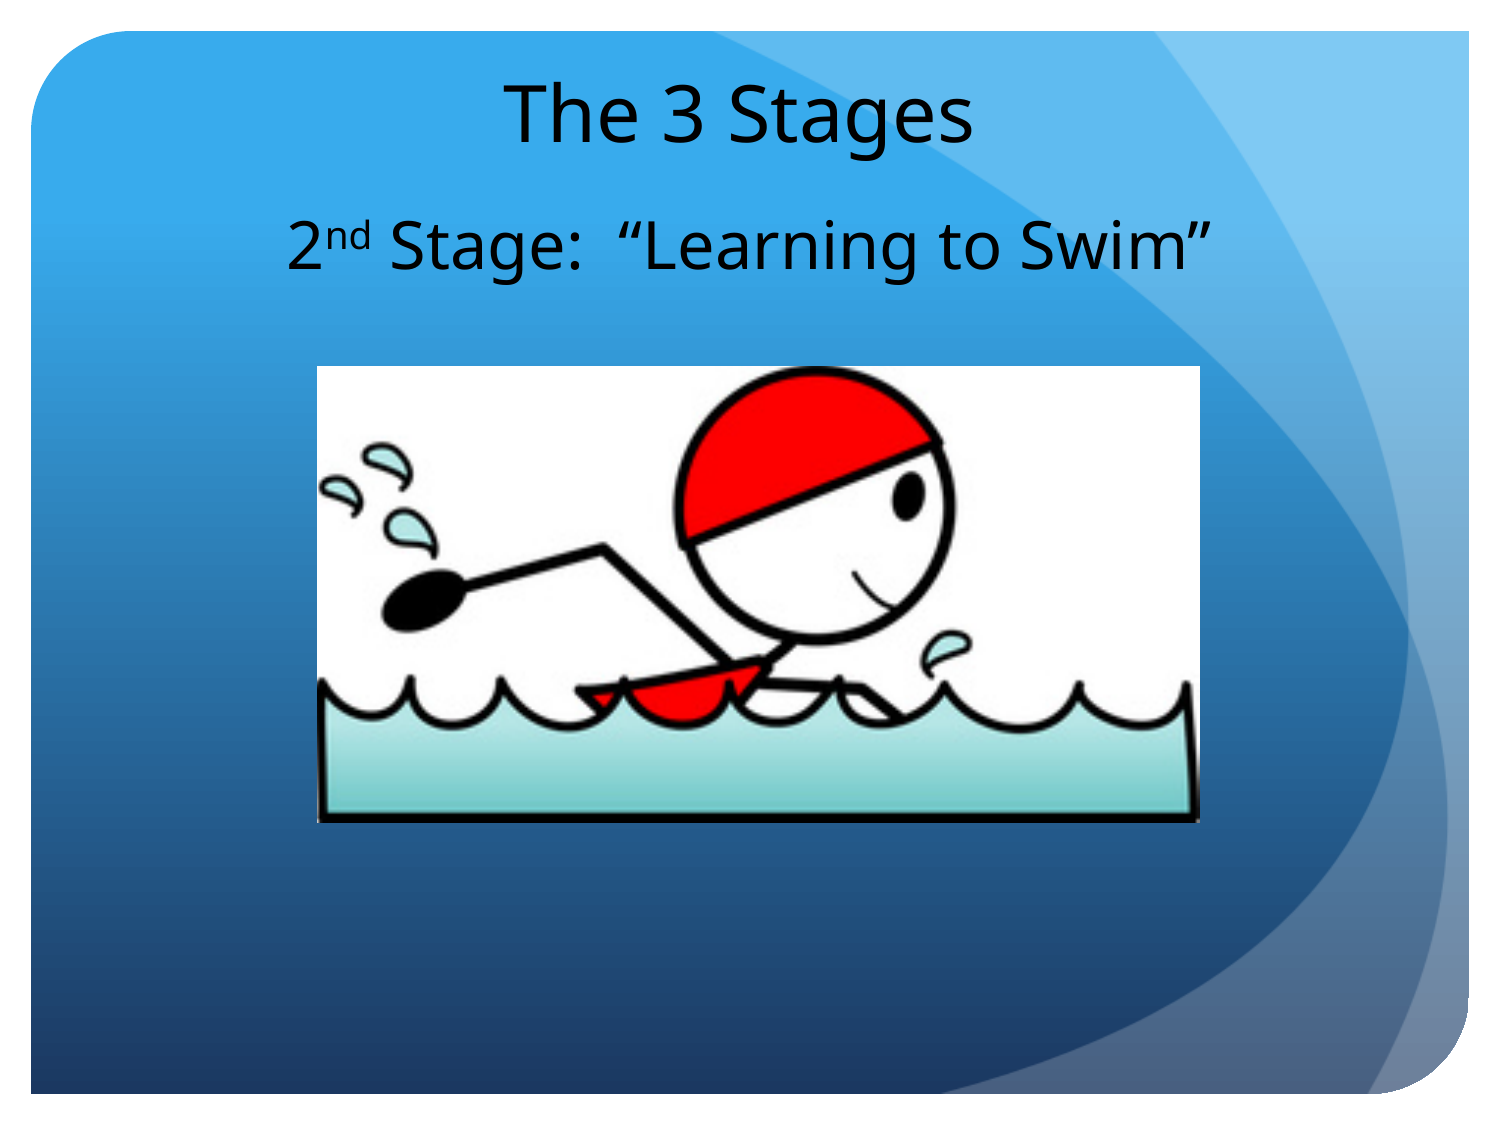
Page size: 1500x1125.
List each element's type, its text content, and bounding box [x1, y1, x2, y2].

picture [24, 30, 1473, 1094]
list 2nd Stage: “Learning to Swim” [127, 195, 1372, 289]
title The 3 Stages [127, 62, 1372, 167]
